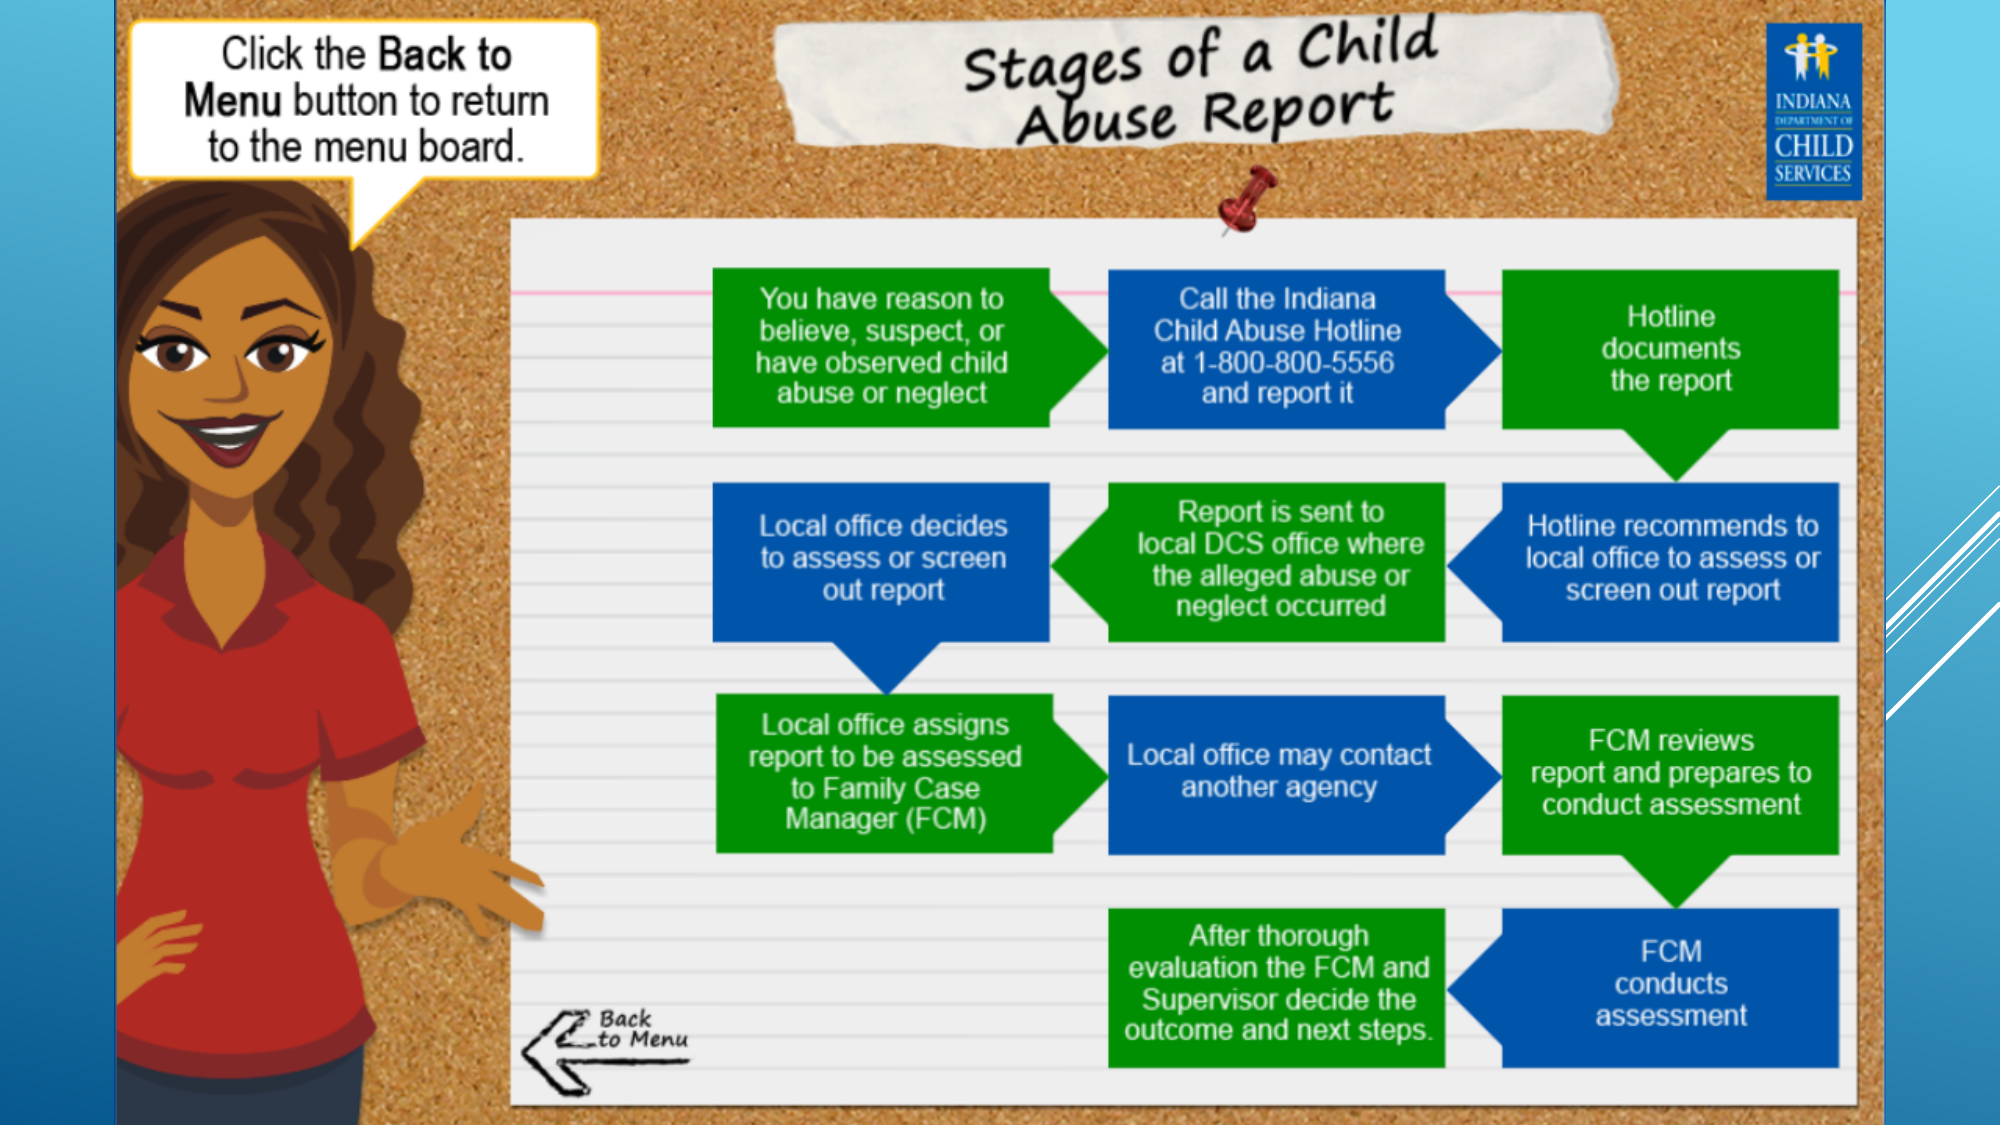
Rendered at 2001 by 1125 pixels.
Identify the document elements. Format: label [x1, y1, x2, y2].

picture [114, 0, 1886, 1125]
